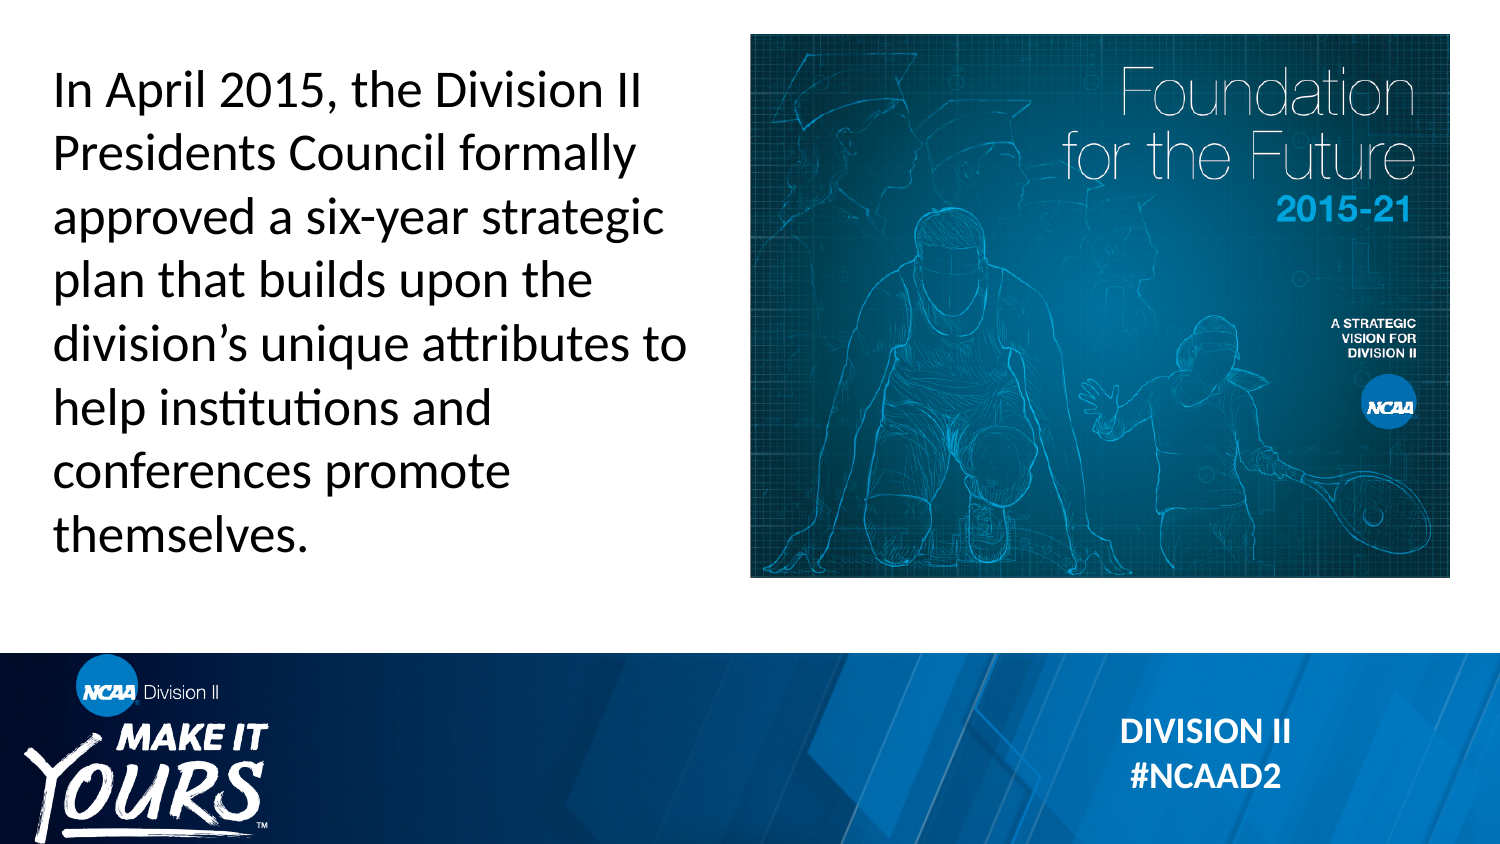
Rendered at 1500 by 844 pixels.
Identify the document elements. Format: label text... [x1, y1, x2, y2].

list In April 2015, the Division II Presidents Council formally approved a six-year strategic plan that builds upon the division’s unique attributes to help institutions and conferences promote themselves. [37, 46, 744, 572]
picture [1410, 349, 1415, 357]
picture [0, 653, 1500, 844]
picture [1362, 320, 1368, 327]
picture [1362, 375, 1415, 428]
picture [1349, 349, 1354, 357]
picture [1395, 319, 1405, 327]
picture [1437, 446, 1443, 455]
picture [1385, 81, 1391, 114]
picture [1352, 319, 1359, 327]
picture [1378, 319, 1395, 327]
picture [1374, 334, 1380, 342]
picture [749, 34, 791, 578]
